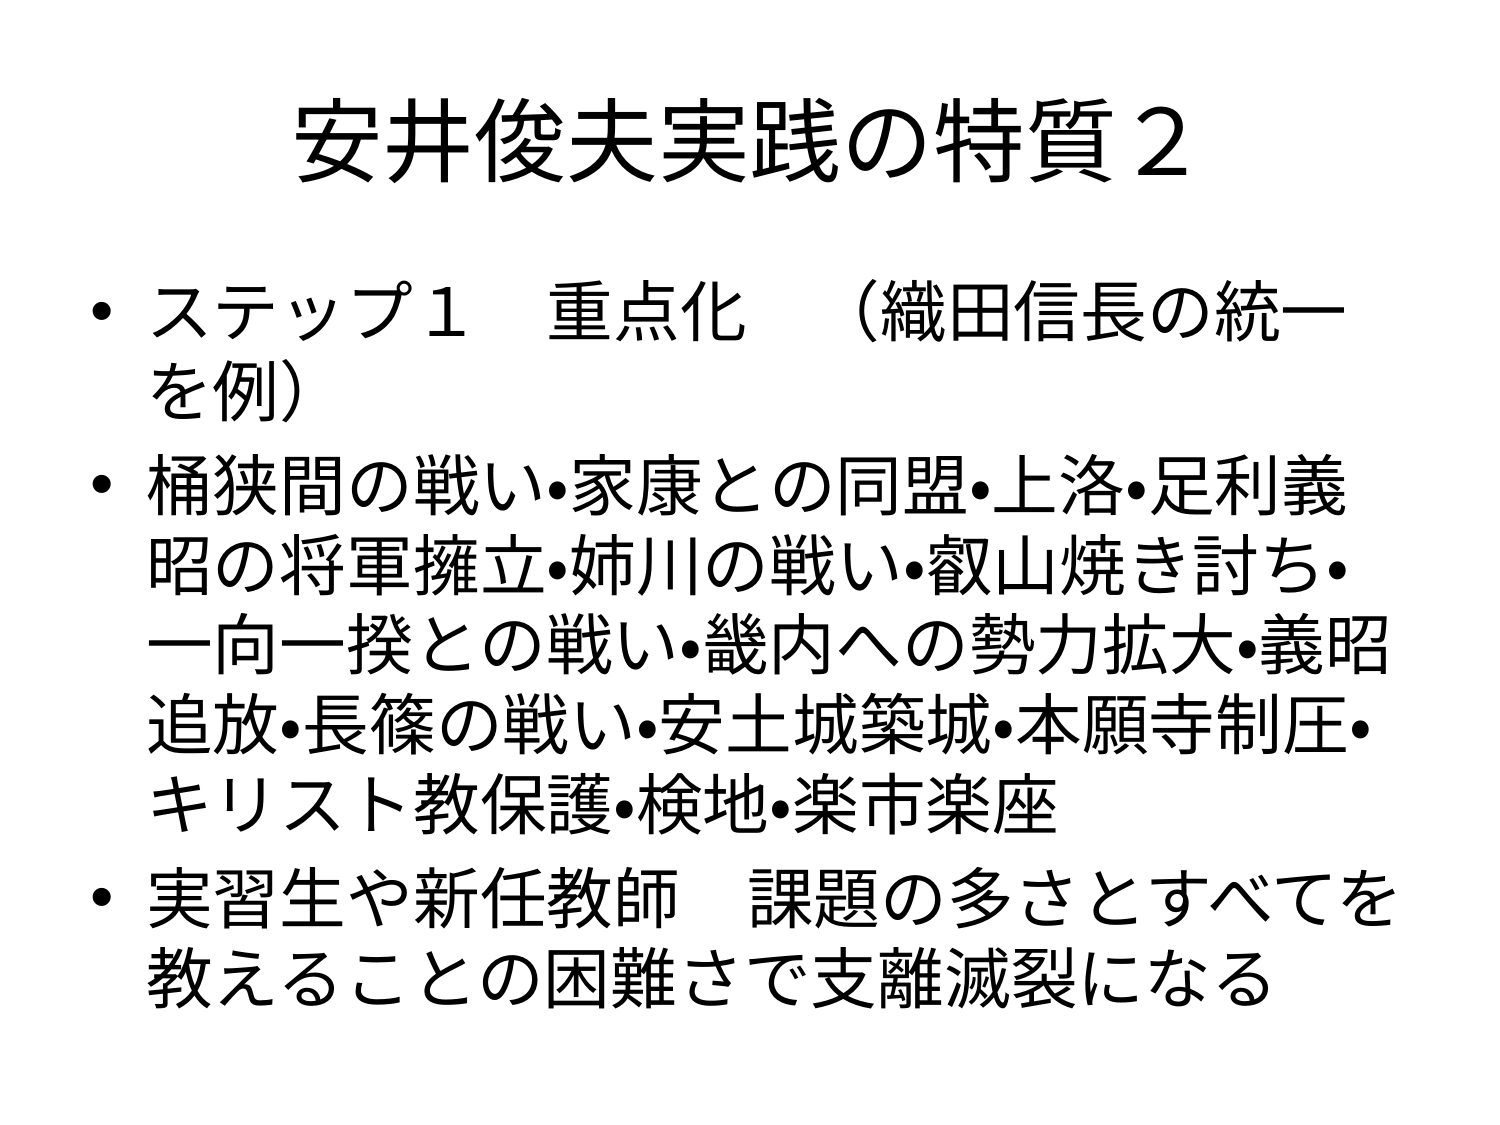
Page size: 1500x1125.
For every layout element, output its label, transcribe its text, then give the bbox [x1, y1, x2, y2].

title 安井俊夫実践の特質２ [75, 45, 1425, 233]
list ステップ１ 重点化 （織田信長の統一を例） 桶狭間の戦い・家康との同盟・上洛・足利義昭の将軍擁立・姉川の戦い・叡山焼き討ち・一向一揆との戦い・畿内への勢力拡大・義昭追放・長篠の戦い・安土城築城・本願寺制圧・キリスト教保護・検地・楽市楽座 実習生や新任教師 課題の多さとすべてを教えることの困難さで支離滅裂になる [75, 262, 1425, 1005]
